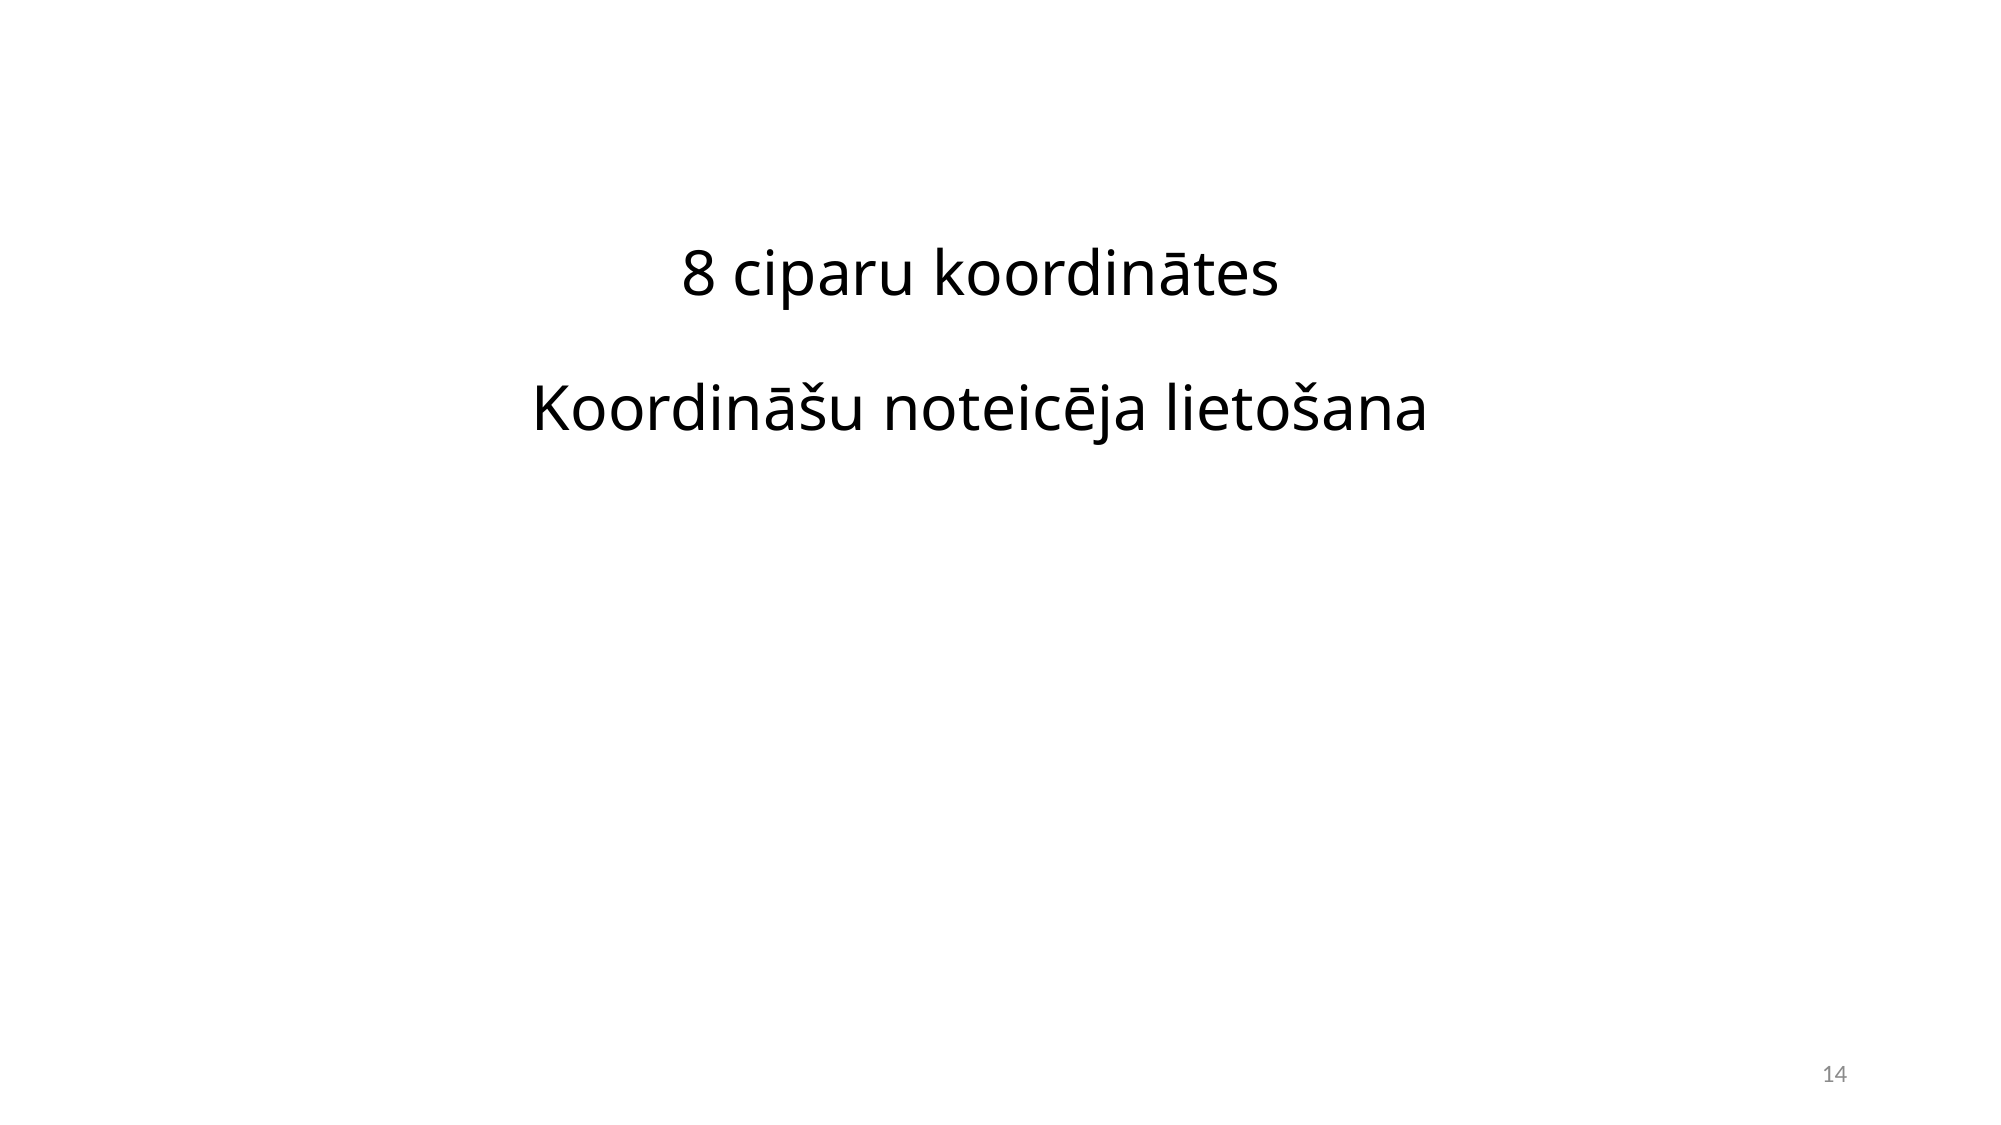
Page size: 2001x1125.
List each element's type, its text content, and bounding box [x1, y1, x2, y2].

title 8 ciparu koordinātes Koordināšu noteicēja lietošana [118, 234, 1844, 452]
slide_number 14 [1412, 1042, 1863, 1103]
